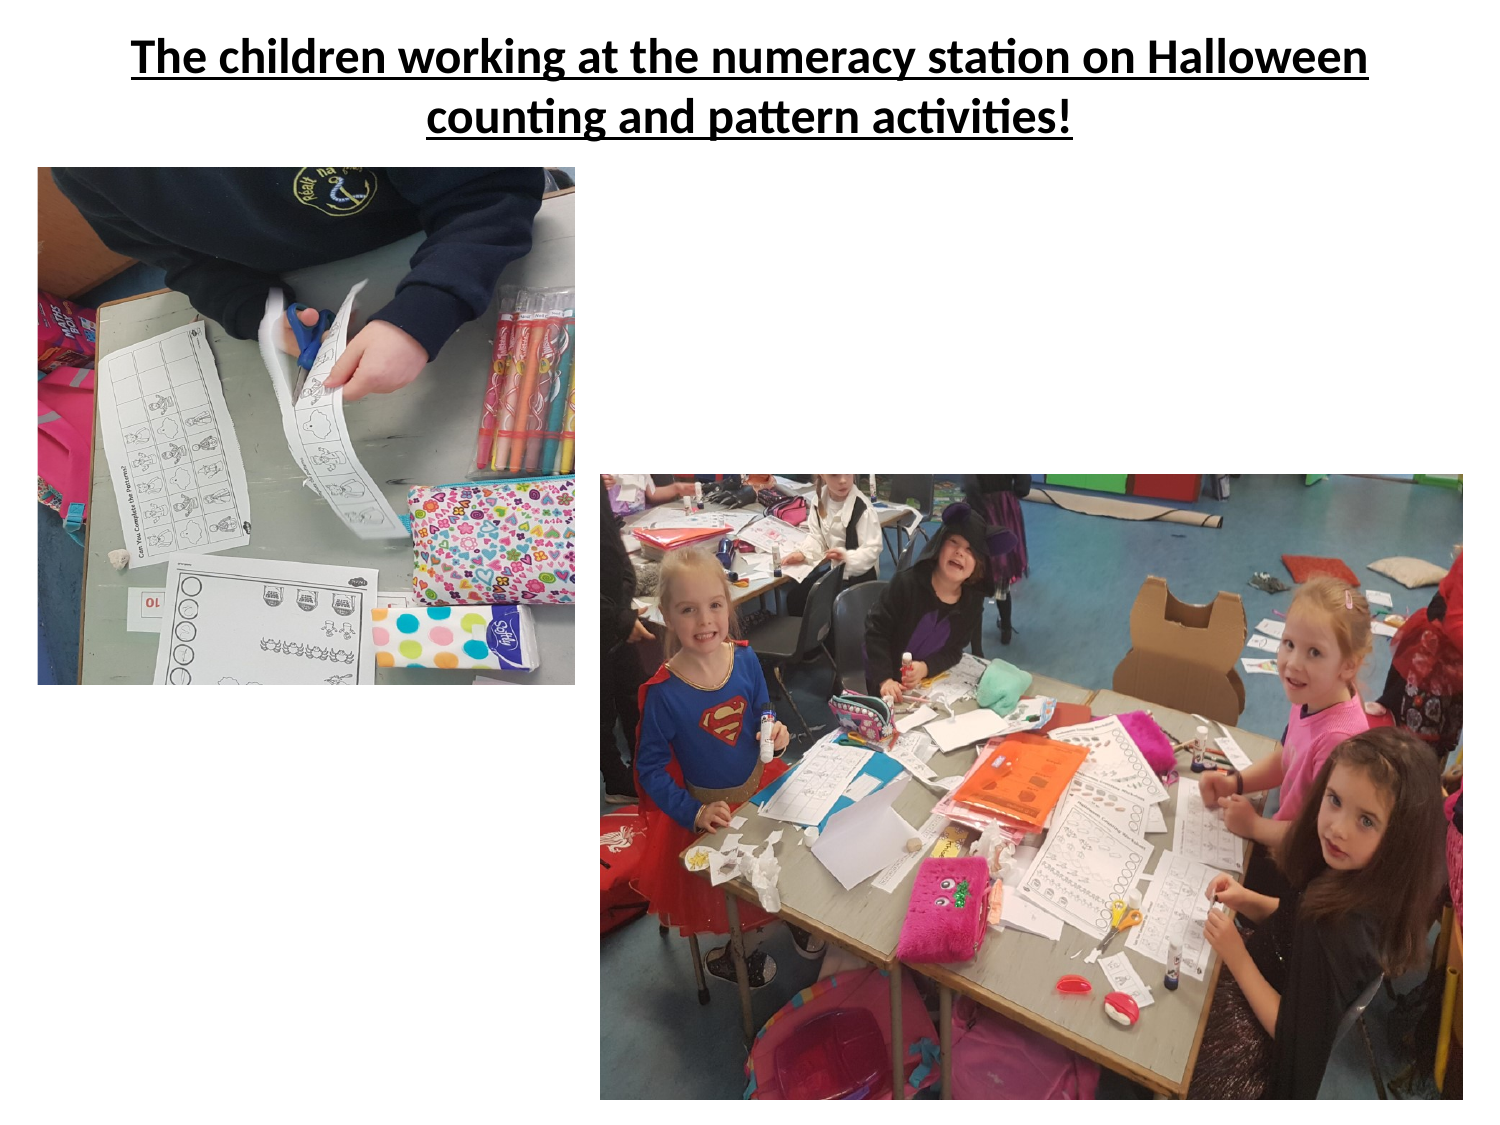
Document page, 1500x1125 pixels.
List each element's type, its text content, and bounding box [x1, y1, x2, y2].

picture [599, 474, 1464, 1101]
picture [37, 167, 576, 685]
title The children working at the numeracy station on Halloween counting and pattern activities! [24, 2, 1475, 165]
